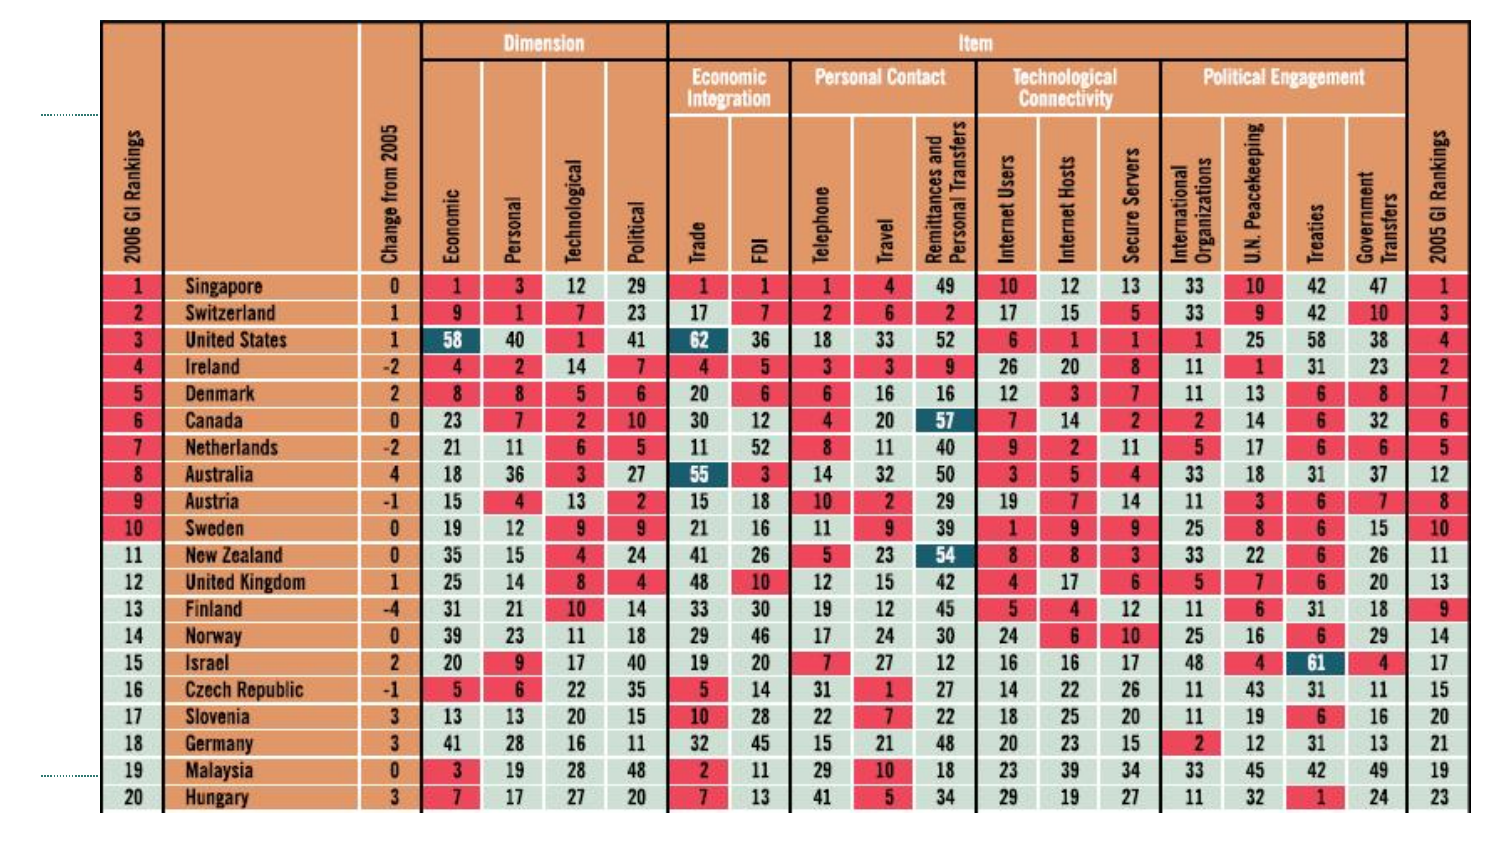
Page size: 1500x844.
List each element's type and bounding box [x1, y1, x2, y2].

picture [100, 19, 1471, 813]
